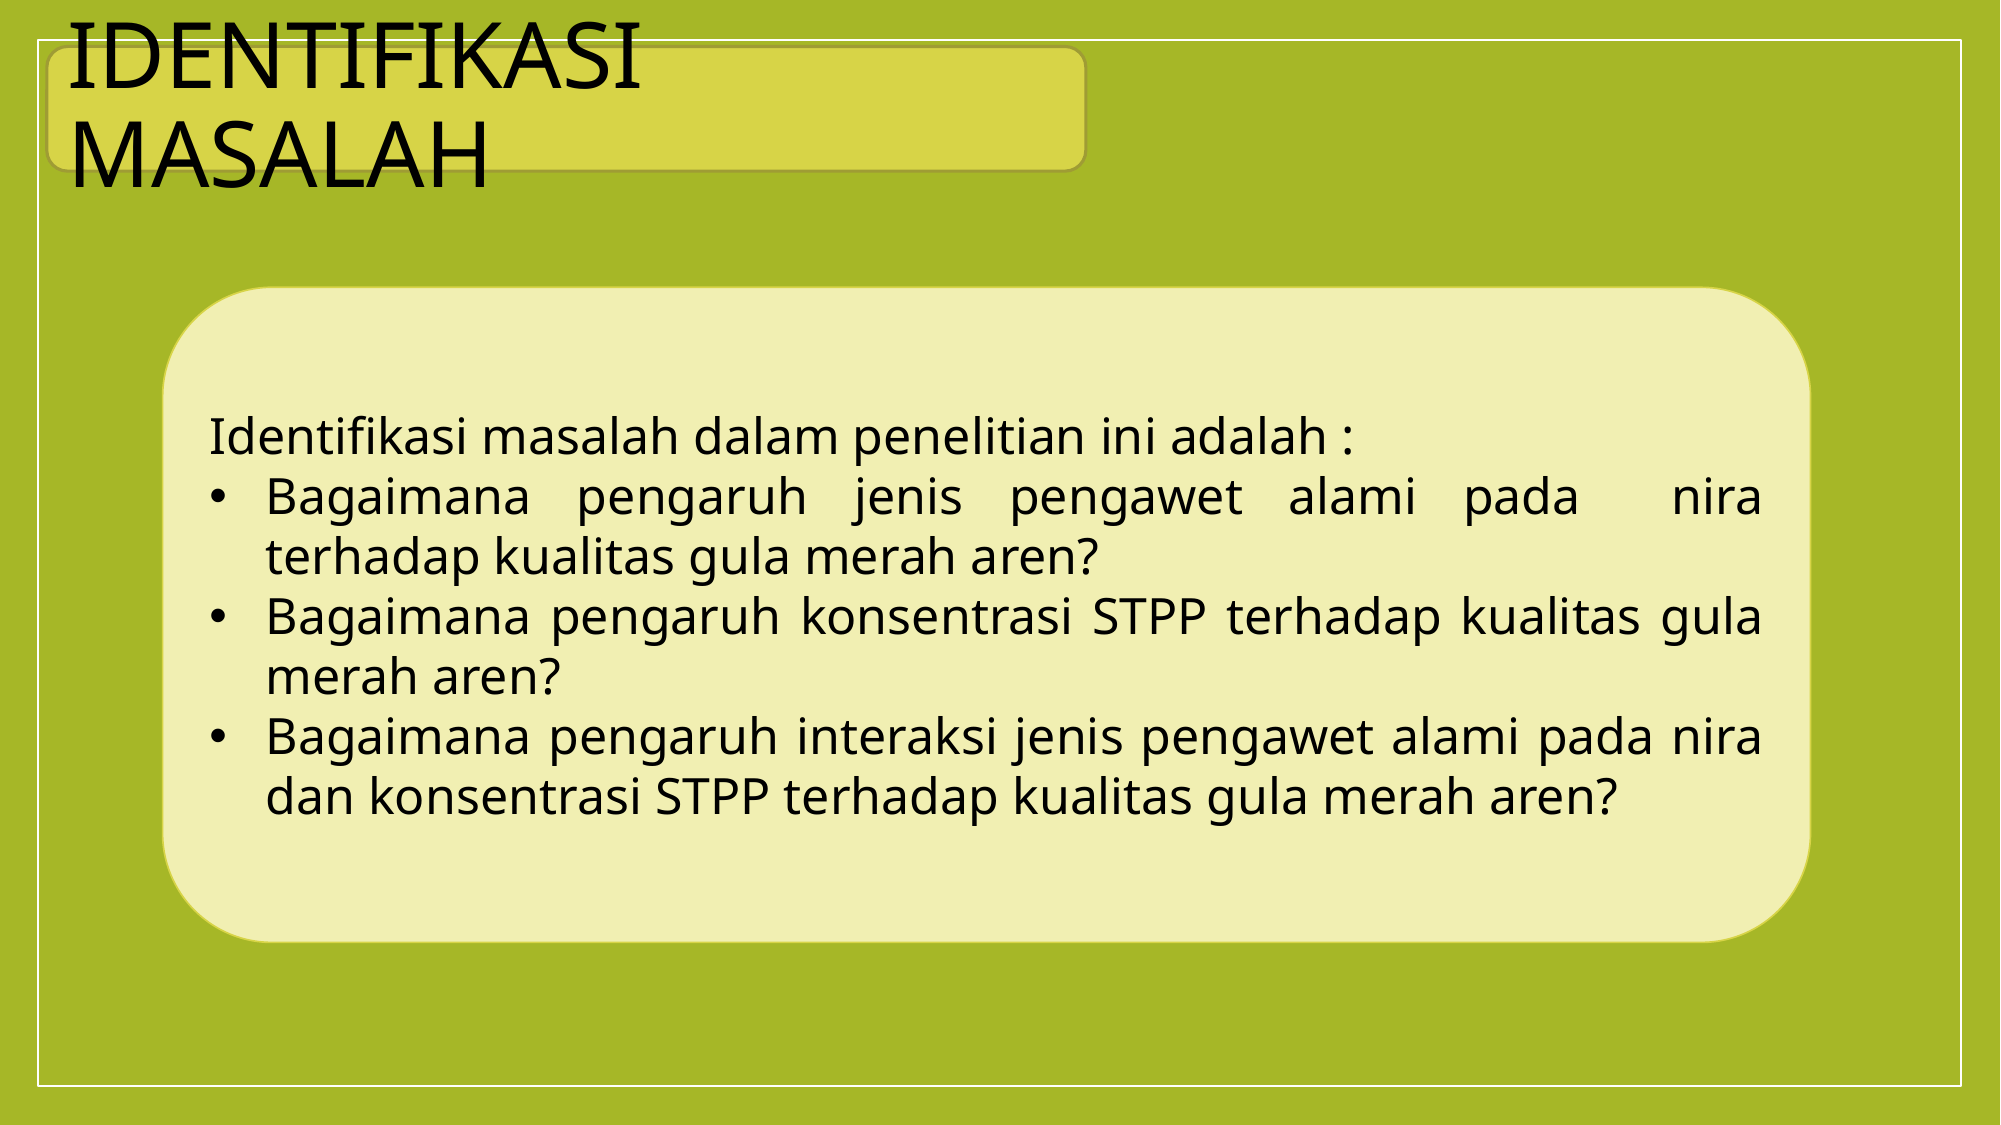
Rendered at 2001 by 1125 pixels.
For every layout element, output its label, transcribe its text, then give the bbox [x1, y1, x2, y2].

text_box Identifikasi masalah dalam penelitian ini adalah : Bagaimana pengaruh jenis pengawet alami pada nira terhadap kualitas gula merah aren? Bagaimana pengaruh konsentrasi STPP terhadap kualitas gula merah aren? Bagaimana pengaruh interaksi jenis pengawet alami pada nira dan konsentrasi STPP terhadap kualitas gula merah aren? [161, 286, 1812, 944]
text_box IDENTIFIKASI MASALAH [45, 44, 1088, 173]
